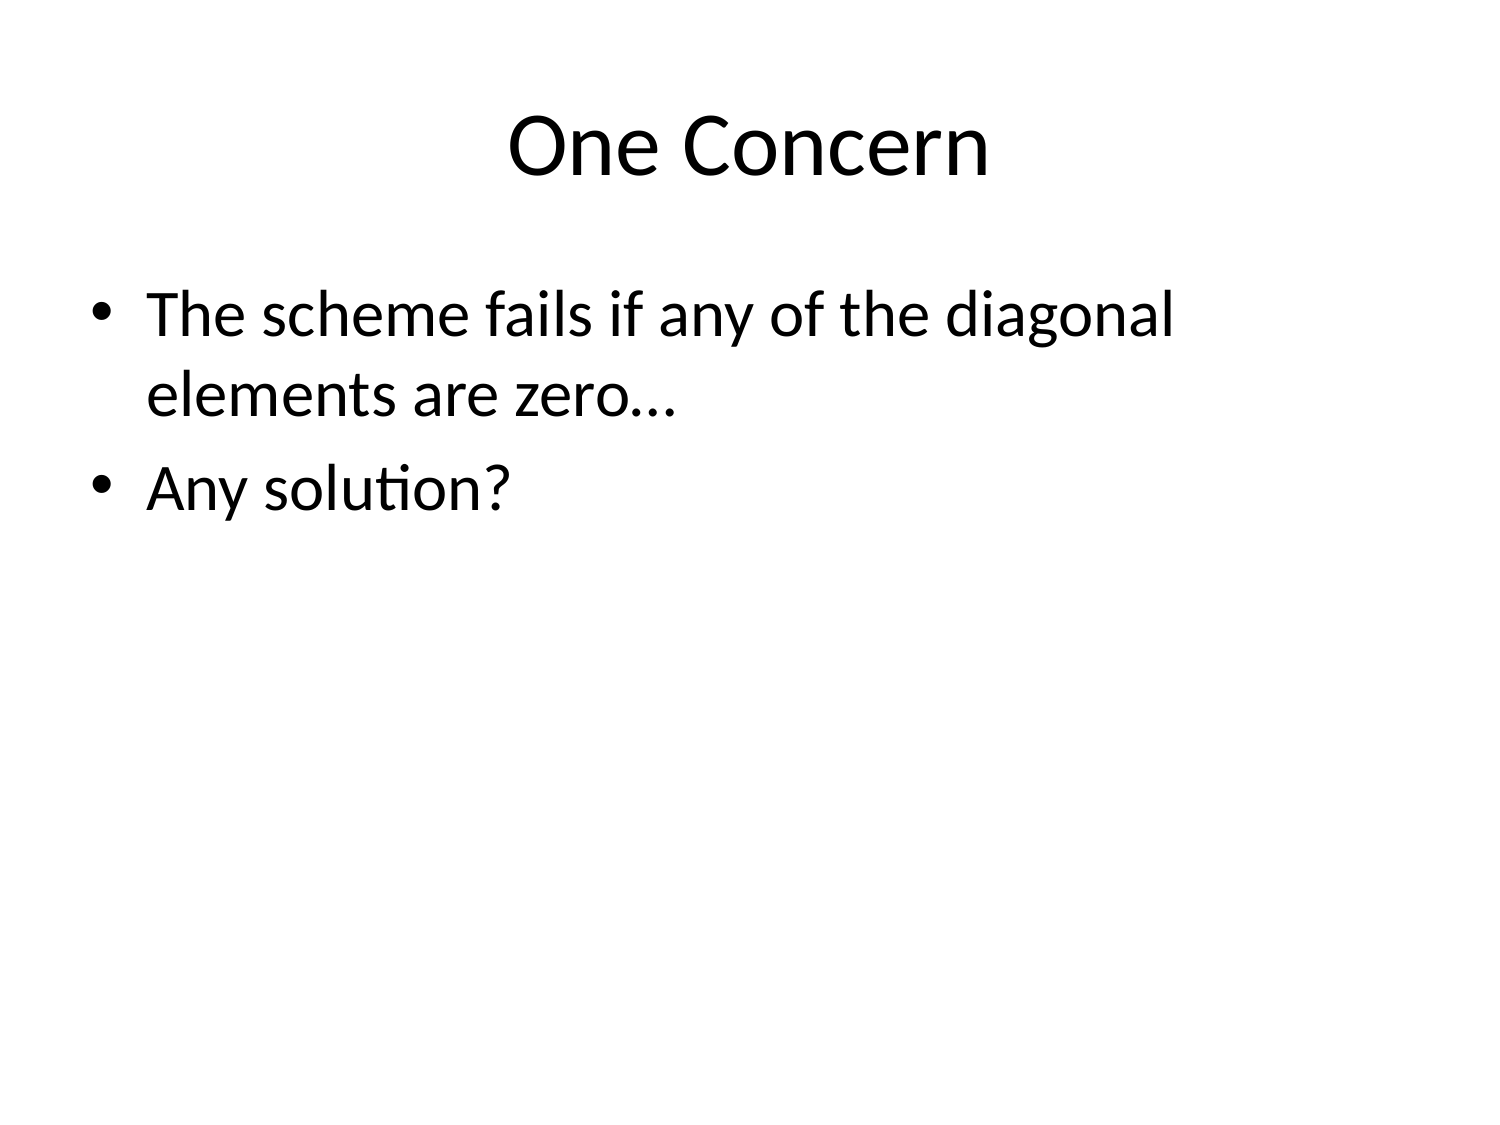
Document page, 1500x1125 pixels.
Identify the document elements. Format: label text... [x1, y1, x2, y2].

list The scheme fails if any of the diagonal elements are zero… Any solution? [75, 262, 1425, 1005]
title One Concern [75, 45, 1425, 233]
